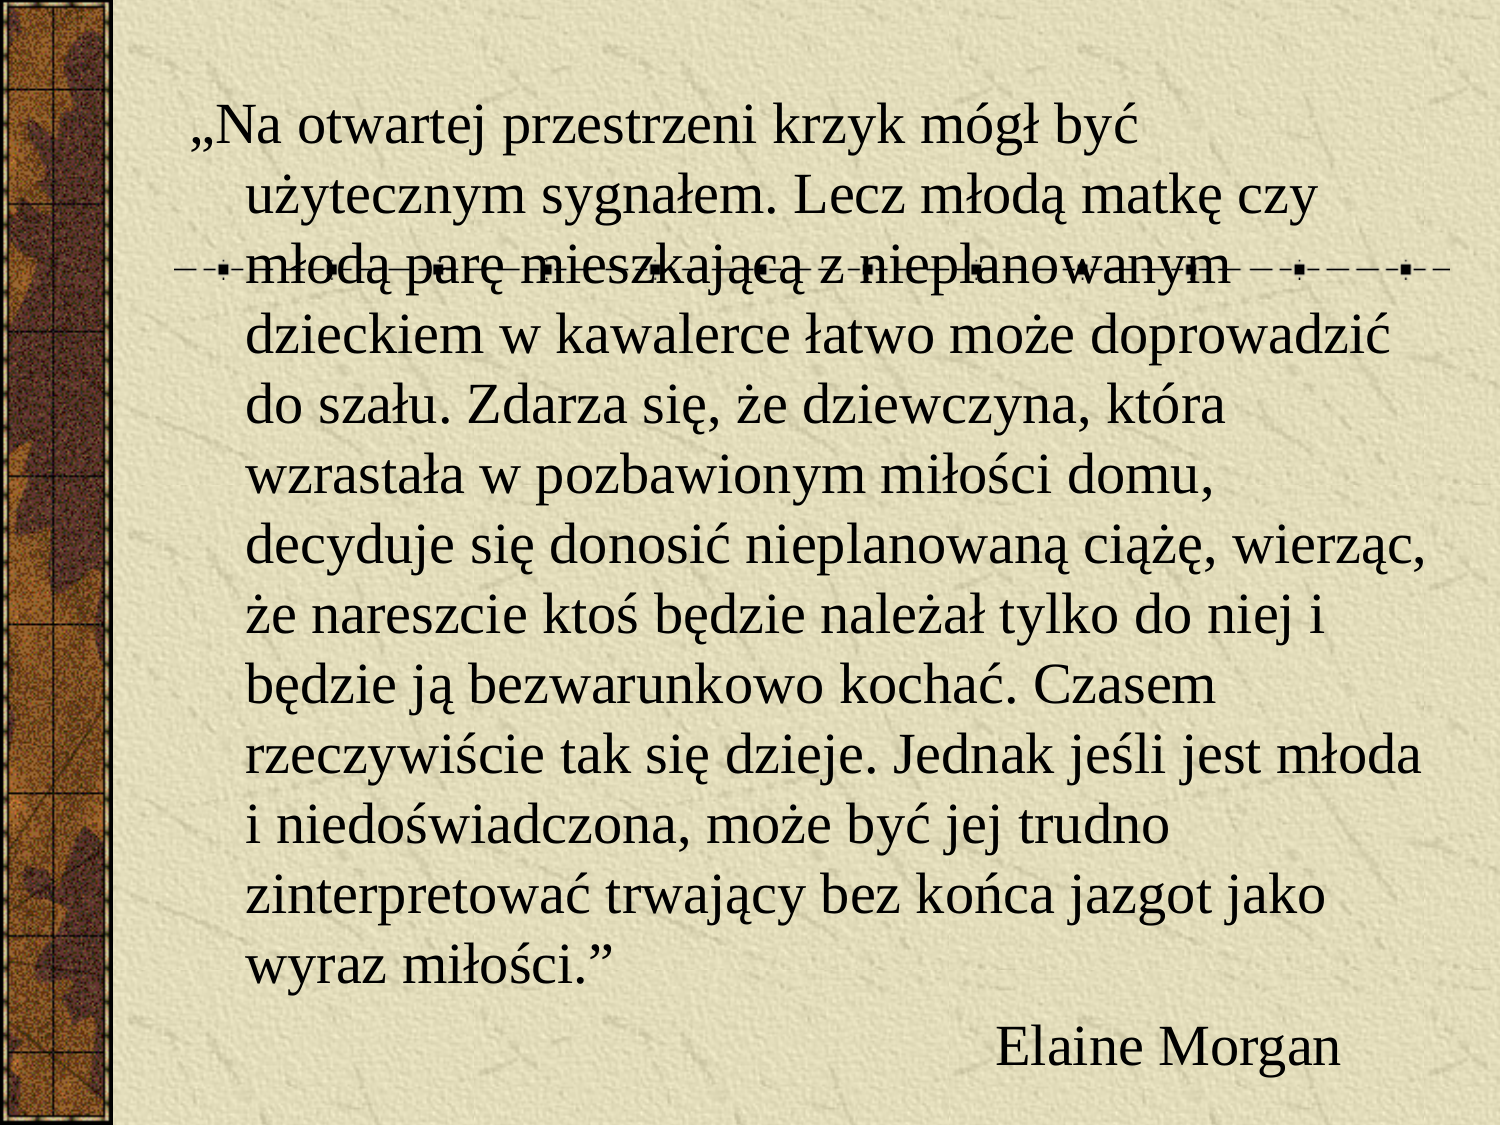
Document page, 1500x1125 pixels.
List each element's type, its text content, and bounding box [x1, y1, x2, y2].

picture [0, 0, 1500, 1125]
list „Na otwartej przestrzeni krzyk mógł być użytecznym sygnałem. Lecz młodą matkę czy młodą parę mieszkającą z nieplanowanym dzieckiem w kawalerce łatwo może doprowadzić do szału. Zdarza się, że dziewczyna, która wzrastała w pozbawionym miłości domu, decyduje się donosić nieplanowaną ciążę, wierząc, że nareszcie ktoś będzie należał tylko do niej i będzie ją bezwarunkowo kochać. Czasem rzeczywiście tak się dzieje. Jednak jeśli jest młoda i niedoświadczona, może być jej trudno zinterpretować trwający bez końca jazgot jako wyraz miłości.” Elaine Morgan [173, 77, 1449, 965]
